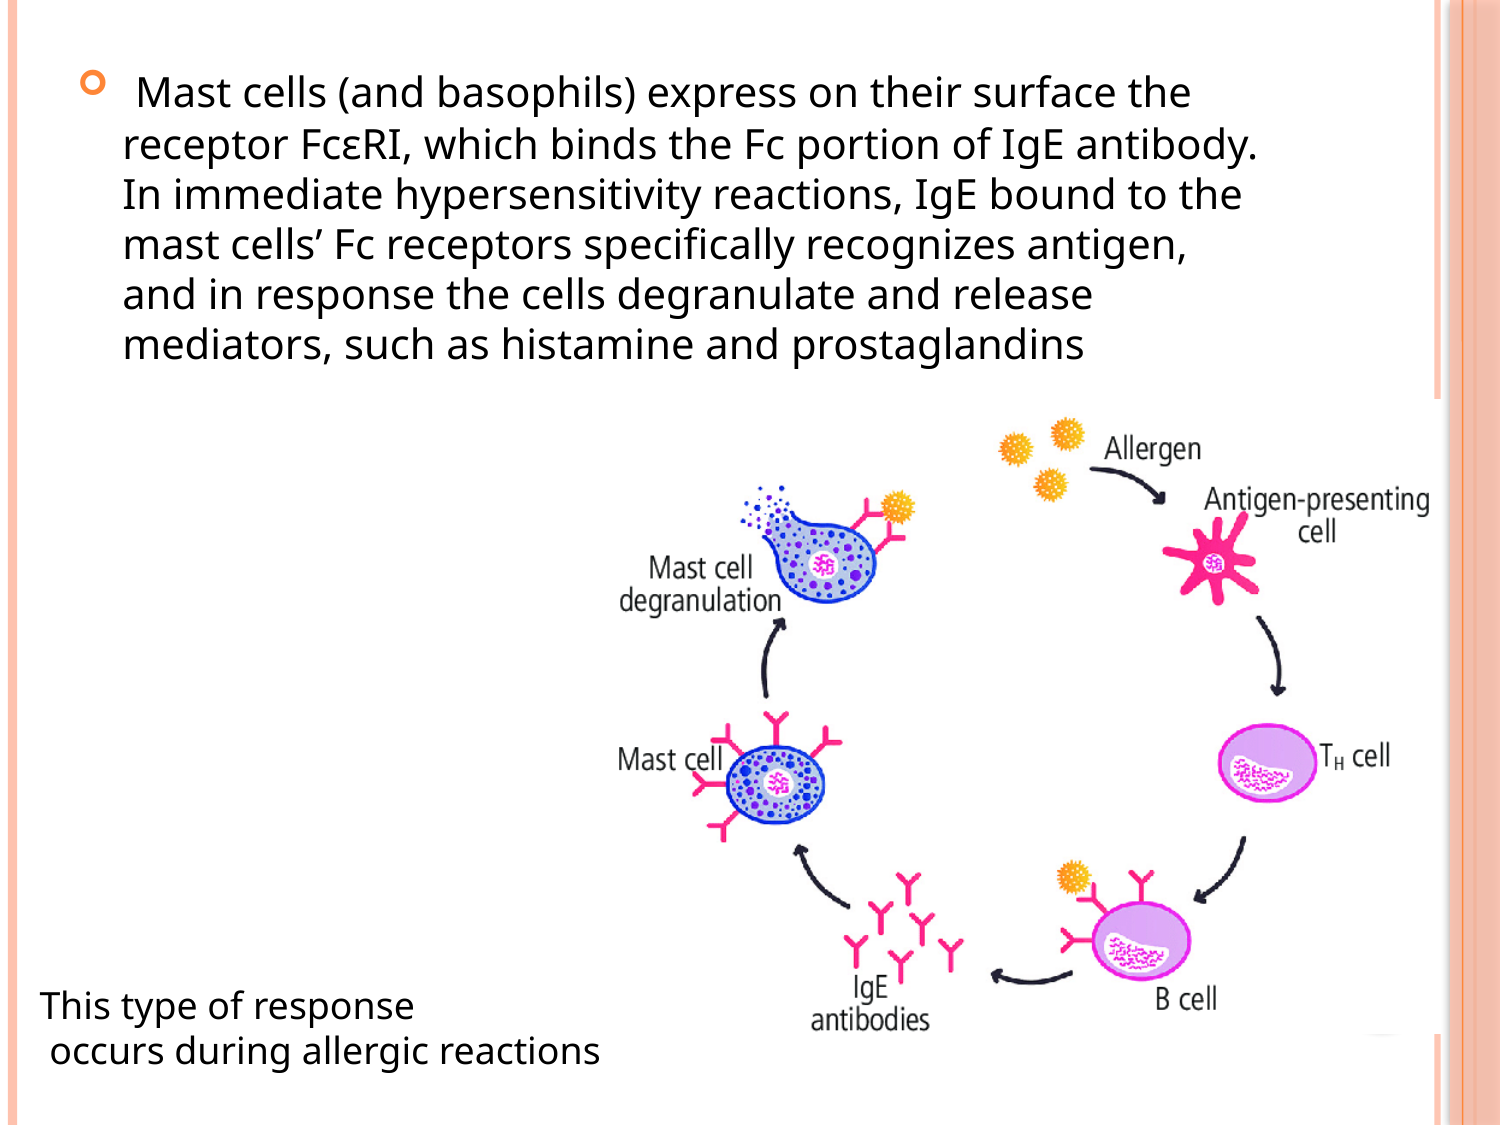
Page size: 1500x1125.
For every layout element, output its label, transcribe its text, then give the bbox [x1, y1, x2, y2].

list Mast cells (and basophils) express on their surface the receptor FcεRI, which binds the Fc portion of IgE antibody. In immediate hypersensitivity reactions, IgE bound to the mast cells’ Fc receptors specifically recognizes antigen, and in response the cells degranulate and release mediators, such as histamine and prostaglandins [62, 50, 1288, 850]
text_box This type of response occurs during allergic reactions [24, 974, 775, 1080]
picture [611, 399, 1441, 1034]
